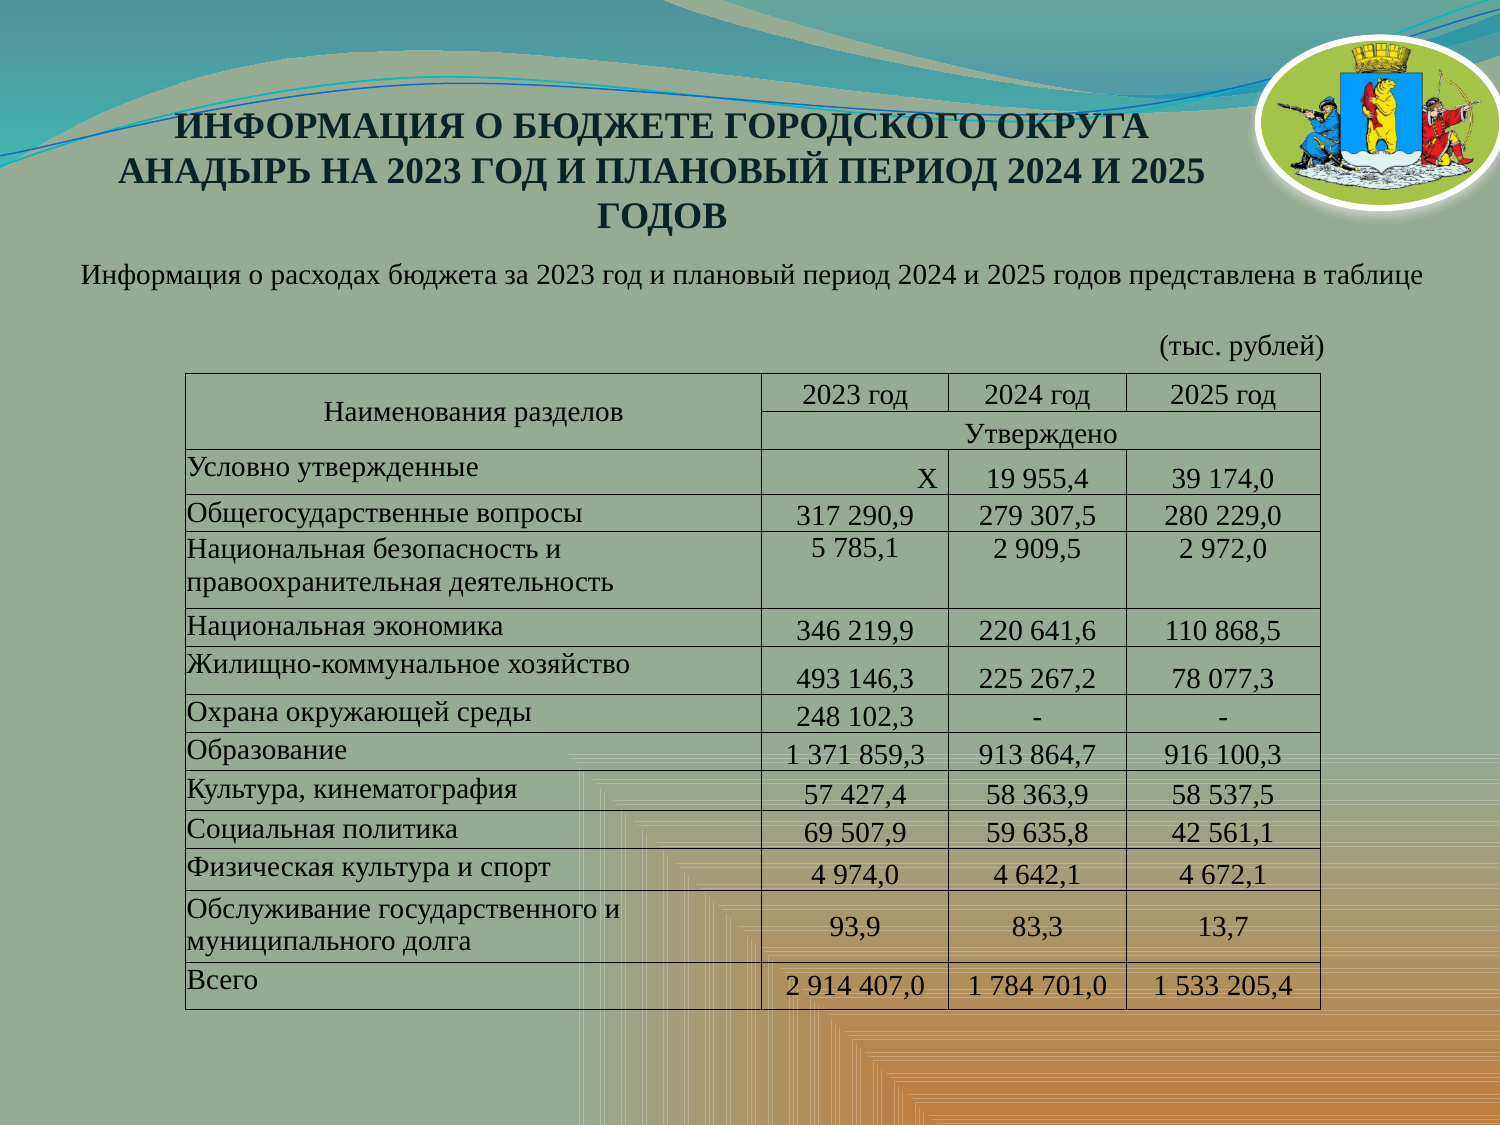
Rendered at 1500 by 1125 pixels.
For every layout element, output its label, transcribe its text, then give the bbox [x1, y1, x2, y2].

table_cell 2 909,5 [949, 532, 1126, 608]
table_cell 93,9 [762, 891, 948, 962]
table_cell Обслуживание государственного и муниципального долга [186, 891, 761, 962]
table_cell Национальная безопасность и правоохранительная деятельность [186, 532, 761, 608]
table_cell 57 427,4 [762, 771, 948, 810]
table_cell Х [762, 450, 948, 494]
table_cell 2 972,0 [1127, 532, 1320, 608]
text_box [1493, 84, 1500, 162]
table_cell 2 914 407,0 [762, 963, 948, 1009]
table_cell 346 219,9 [762, 609, 948, 646]
table_cell 58 363,9 [949, 771, 1126, 810]
table_cell 69 507,9 [762, 811, 948, 848]
table_cell 19 955,4 [949, 450, 1126, 494]
table_cell Физическая культура и спорт [186, 849, 761, 890]
table_cell 280 229,0 [1127, 495, 1320, 531]
table_header Наименования разделов [186, 374, 761, 449]
table_cell 13,7 [1127, 891, 1320, 962]
table_cell 279 307,5 [949, 495, 1126, 531]
table_cell 42 561,1 [1127, 811, 1320, 848]
table_cell 916 100,3 [1127, 733, 1320, 770]
table_header 2025 год [1127, 374, 1320, 411]
table_cell 1 533 205,4 [1127, 963, 1320, 1009]
table_cell 5 785,1 [762, 532, 948, 608]
table_cell Жилищно-коммунальное хозяйство [186, 647, 761, 694]
table_cell 59 635,8 [949, 811, 1126, 848]
table_cell Охрана окружающей среды [186, 695, 761, 732]
table_cell 248 102,3 [762, 695, 948, 732]
table_cell Всего [186, 963, 761, 1009]
table_cell Утверждено [762, 412, 1320, 449]
table_cell 317 290,9 [762, 495, 948, 531]
table_cell 913 864,7 [949, 733, 1126, 770]
table_cell Социальная политика [186, 811, 761, 848]
table_cell 4 642,1 [949, 849, 1126, 890]
table_cell 4 672,1 [1127, 849, 1320, 890]
table_cell Культура, кинематография [186, 771, 761, 810]
table_cell Условно утвержденные [186, 450, 761, 494]
table_cell 1 784 701,0 [949, 963, 1126, 1009]
table_cell 83,3 [949, 891, 1126, 962]
table_cell 4 974,0 [762, 849, 948, 890]
text_box [1336, 34, 1425, 40]
text_box (тыс. рублей) [1144, 319, 1340, 369]
table_cell 225 267,2 [949, 647, 1126, 694]
table_cell Образование [186, 733, 761, 770]
text_box Информация о бюджете городского округа Анадырь на 2023 год и плановый период 2024 и 2025 годов [82, 93, 1243, 247]
table_cell 1 371 859,3 [762, 733, 948, 770]
table_cell 58 537,5 [1127, 771, 1320, 810]
text_box [1330, 204, 1430, 212]
text_box [1254, 83, 1268, 163]
table_cell 110 868,5 [1127, 609, 1320, 646]
table_cell 220 641,6 [949, 609, 1126, 646]
table_cell 39 174,0 [1127, 450, 1320, 494]
table_cell - [949, 695, 1126, 732]
text_box Информация о расходах бюджета за 2023 год и плановый период 2024 и 2025 годов представлена в таблице [2, 247, 1500, 298]
table_cell 78 077,3 [1127, 647, 1320, 694]
table_cell 493 146,3 [762, 647, 948, 694]
table_header 2024 год [949, 374, 1126, 411]
table_header 2023 год [762, 374, 948, 411]
table_cell Национальная экономика [186, 609, 761, 646]
table_cell Общегосударственные вопросы [186, 495, 761, 531]
picture [1275, 41, 1487, 191]
table_cell - [1127, 695, 1320, 732]
